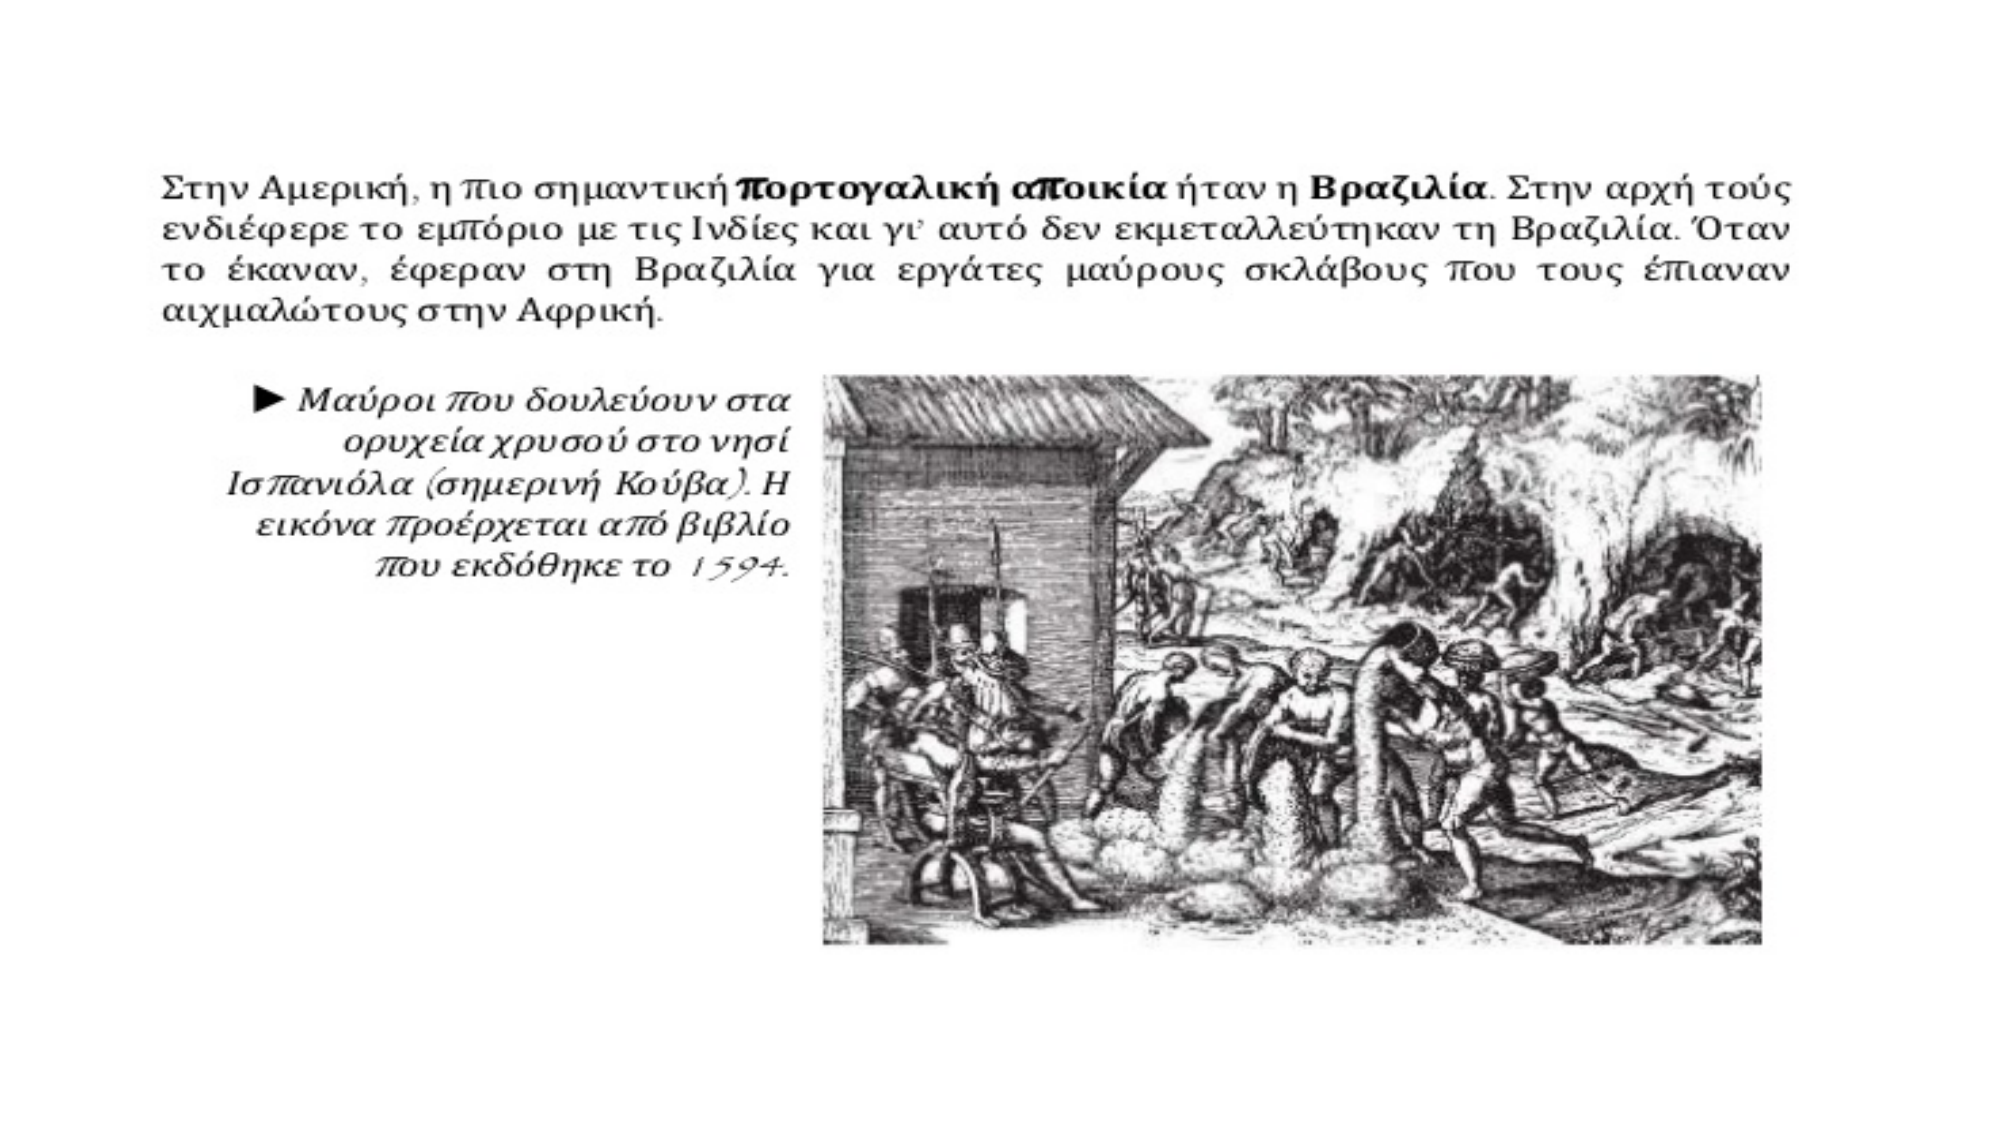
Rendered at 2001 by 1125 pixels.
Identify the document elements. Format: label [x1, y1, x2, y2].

picture [105, 45, 1836, 1072]
